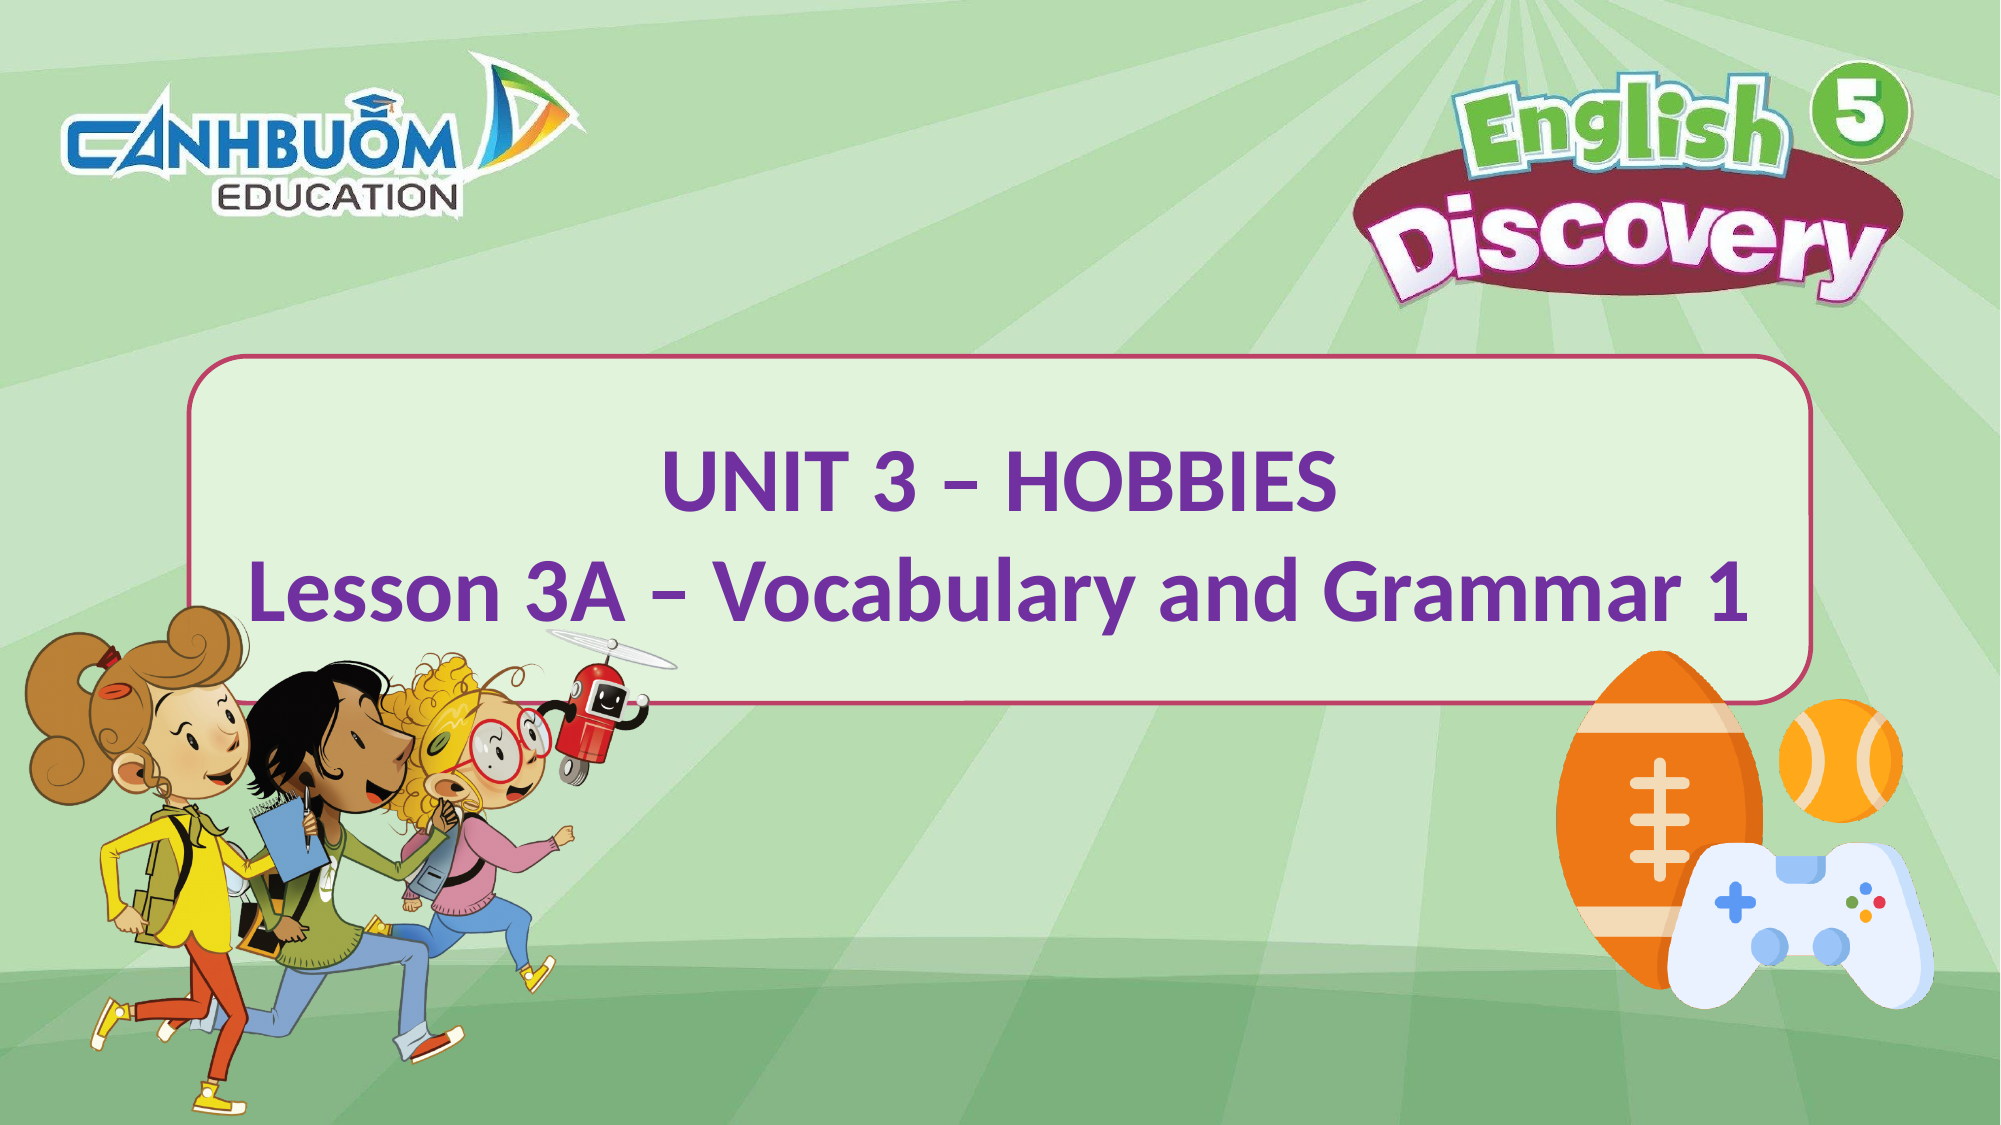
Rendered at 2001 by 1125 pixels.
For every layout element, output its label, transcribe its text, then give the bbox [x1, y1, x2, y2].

picture [0, 0, 2001, 1125]
text_box UNIT 3 – HOBBIES Lesson 3A – Vocabulary and Grammar 1 [188, 356, 1811, 704]
